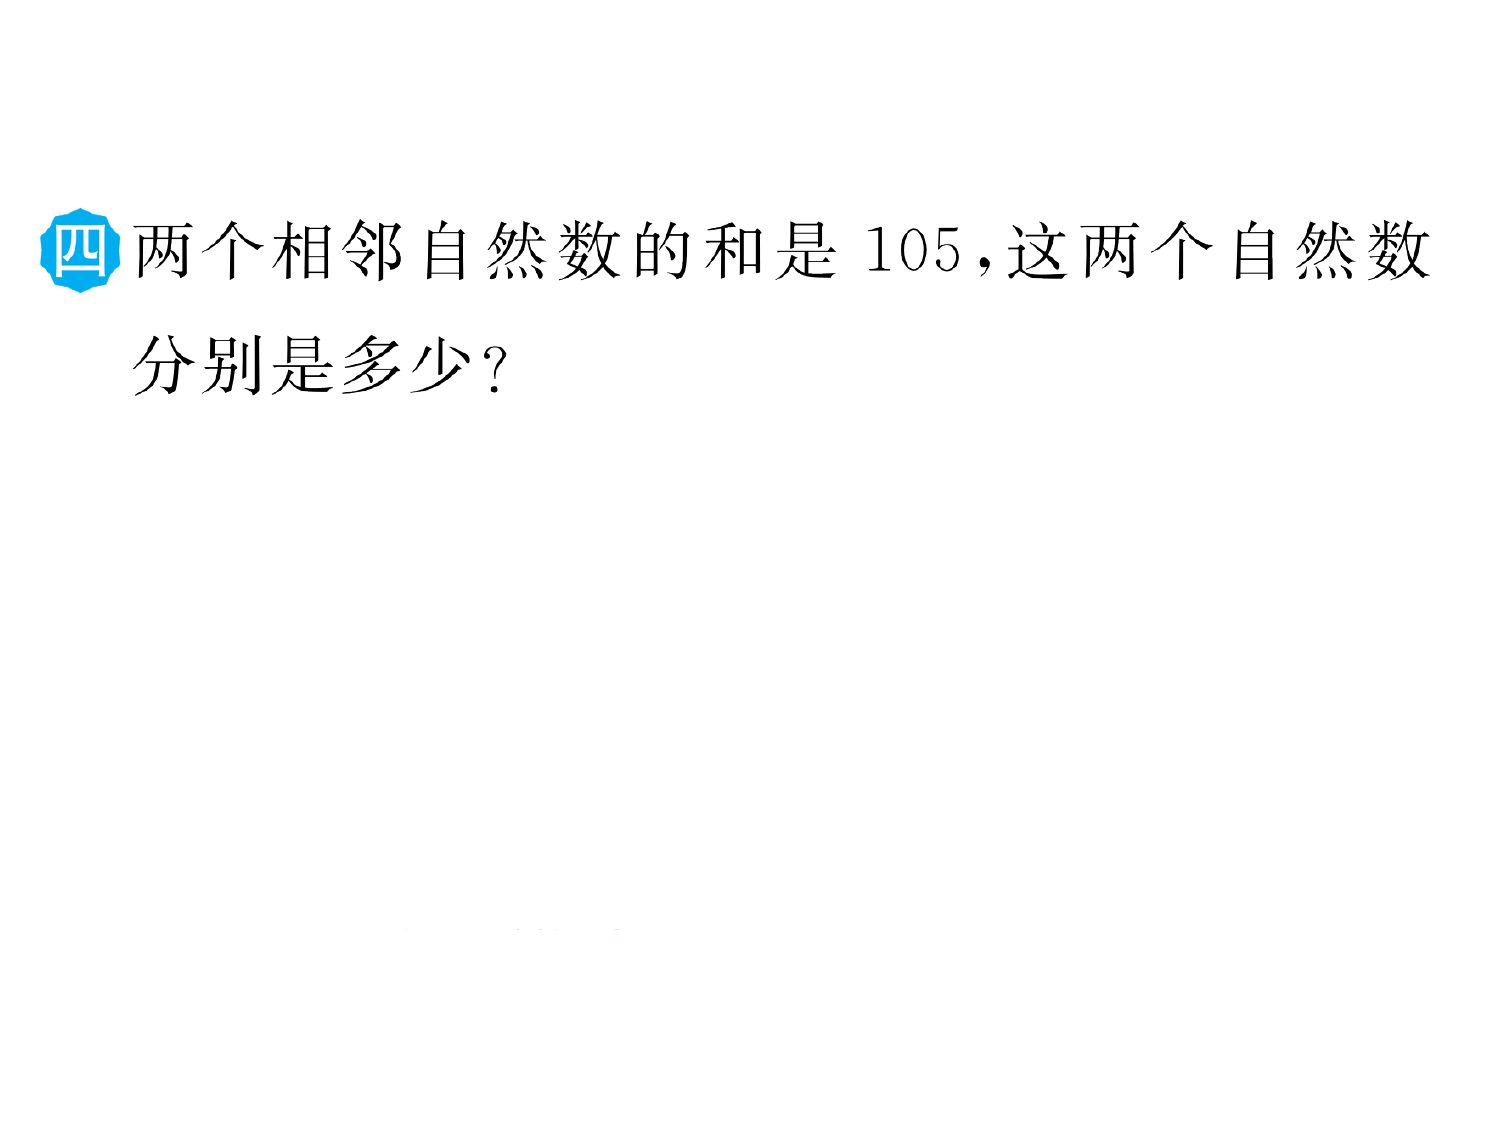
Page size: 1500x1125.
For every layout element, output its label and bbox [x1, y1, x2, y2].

picture [35, 177, 1453, 946]
